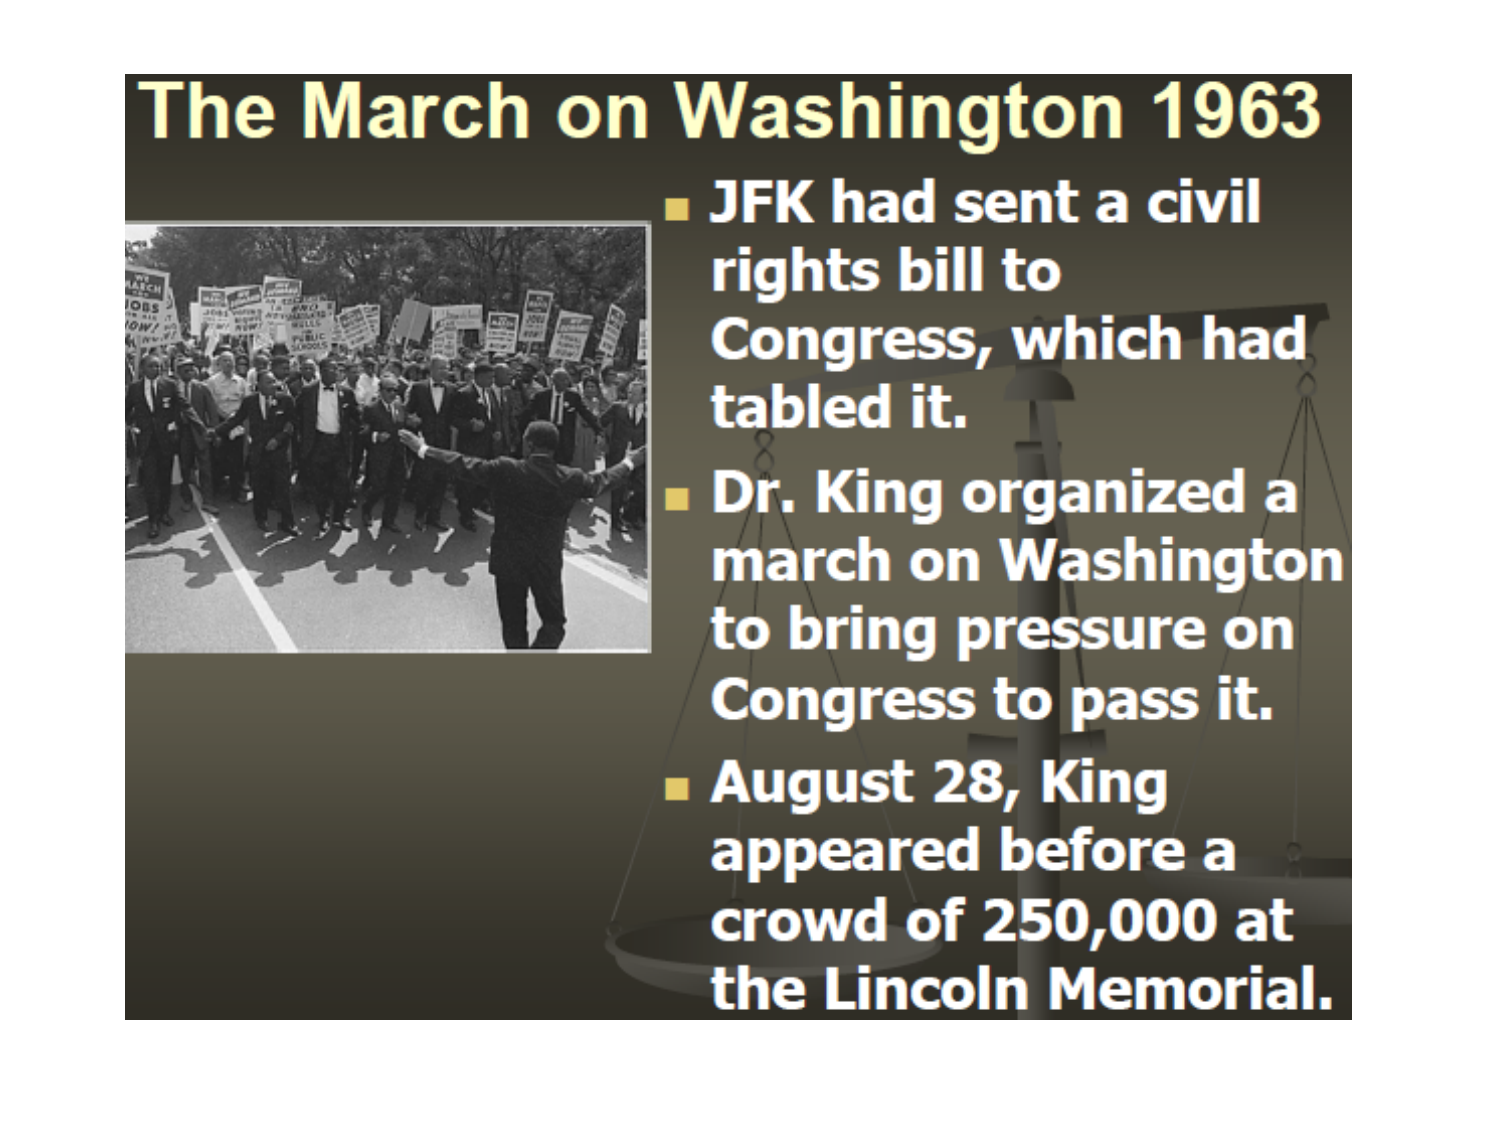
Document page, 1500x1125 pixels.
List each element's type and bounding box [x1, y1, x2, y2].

picture [124, 74, 1352, 1021]
